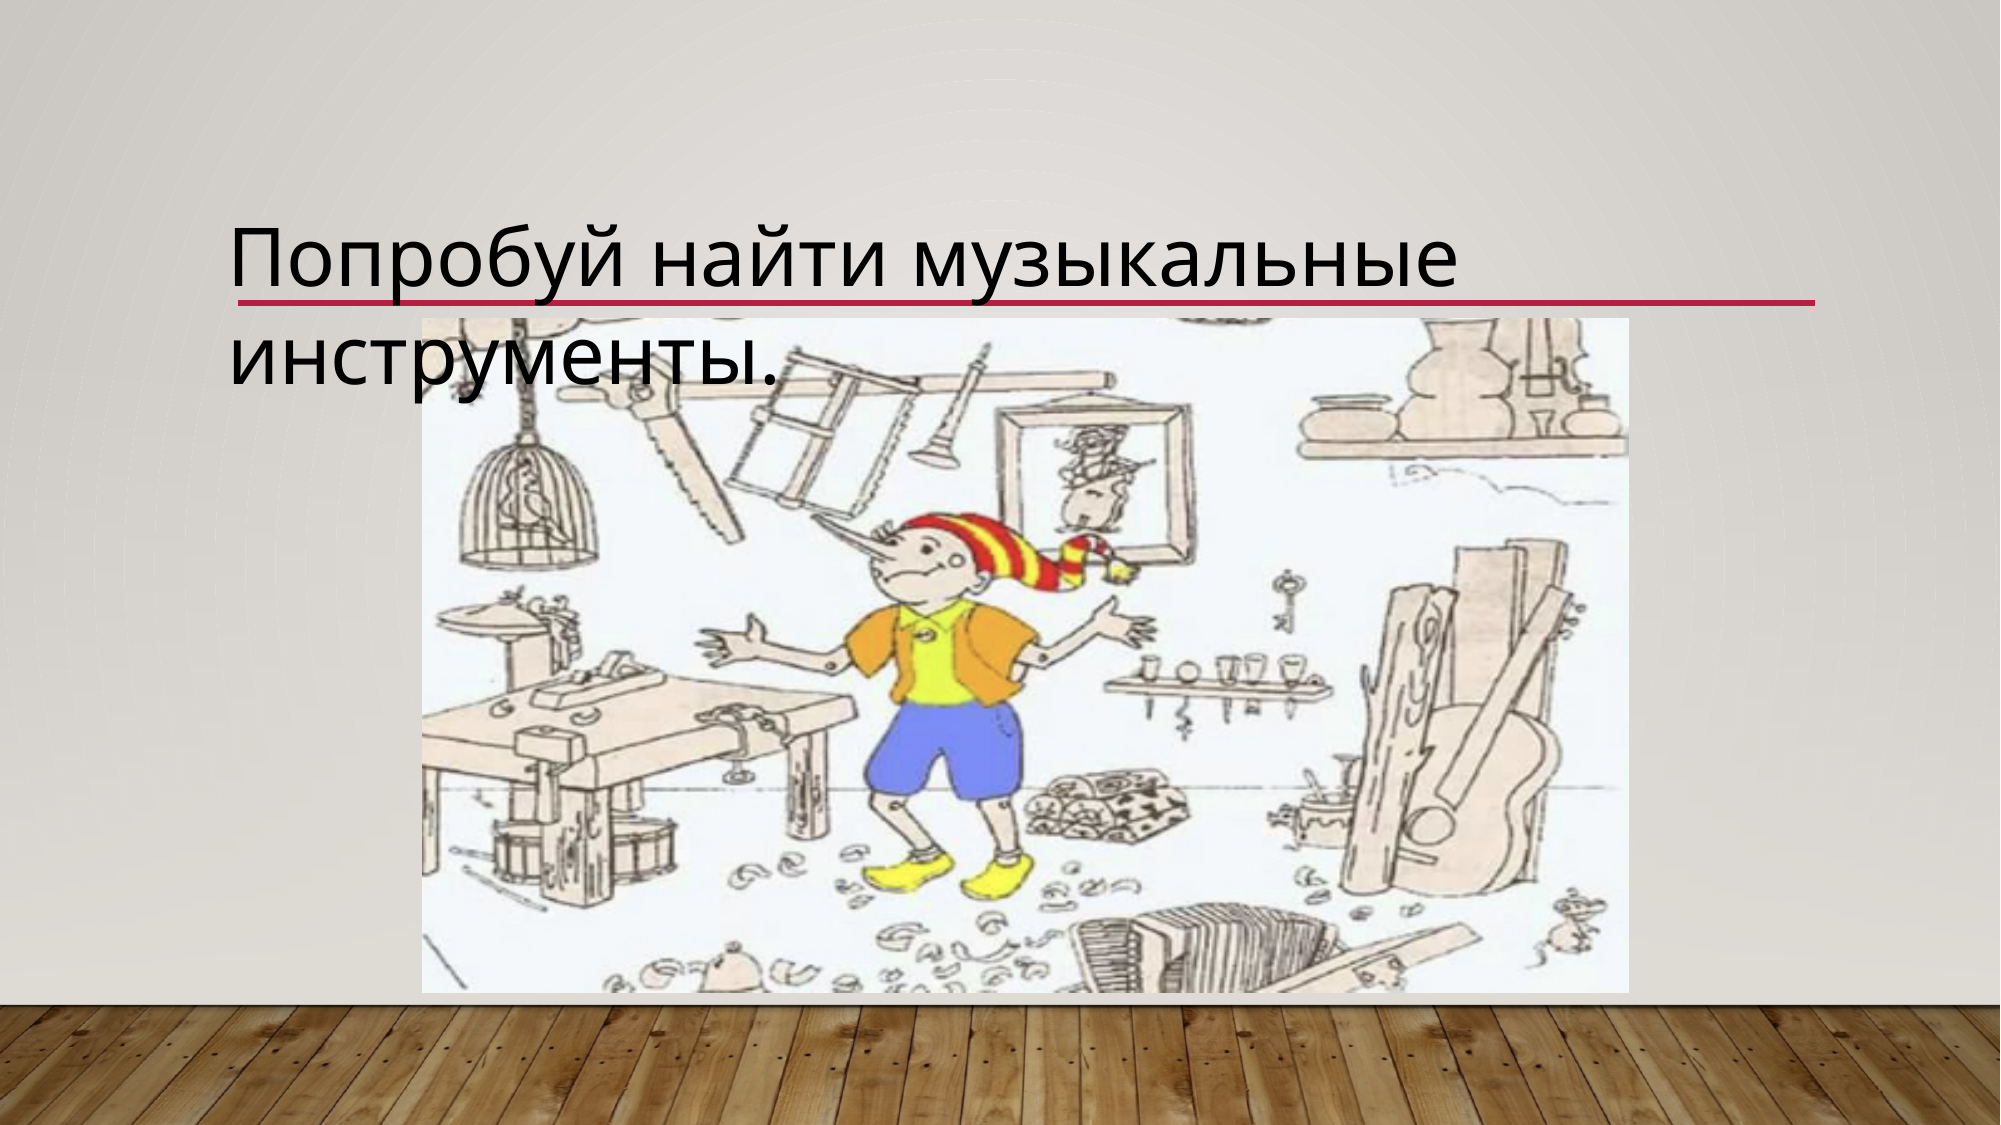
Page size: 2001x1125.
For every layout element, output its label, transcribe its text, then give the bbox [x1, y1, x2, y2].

picture [0, 1005, 2000, 1125]
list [422, 318, 1630, 994]
text_box Попробуй найти музыкальные инструменты. [212, 198, 2000, 408]
